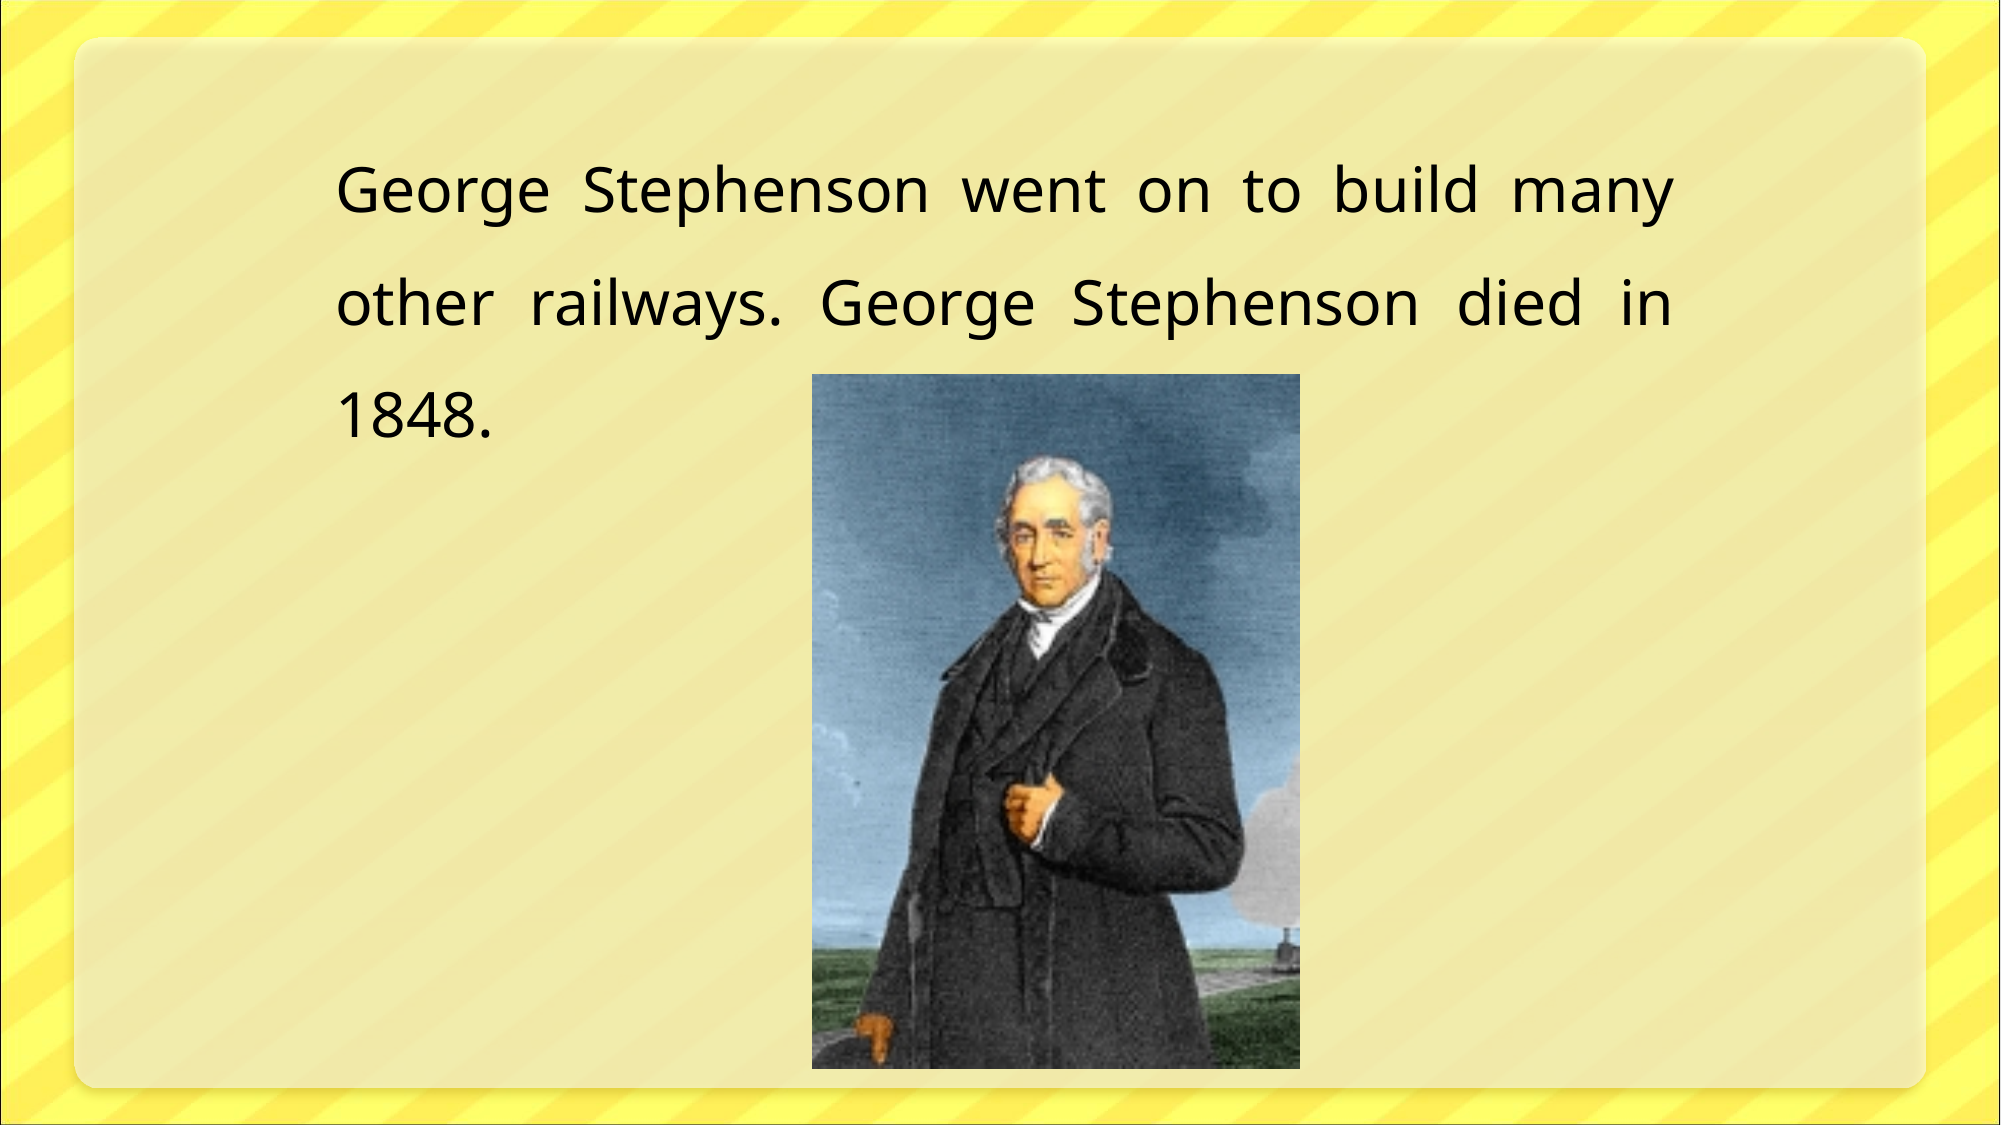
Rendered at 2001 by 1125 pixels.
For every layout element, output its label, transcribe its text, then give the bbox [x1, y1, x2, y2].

picture [0, 0, 2001, 1125]
text_box George Stephenson went on to build many other railways. George Stephenson died in 1848. [320, 105, 1692, 458]
